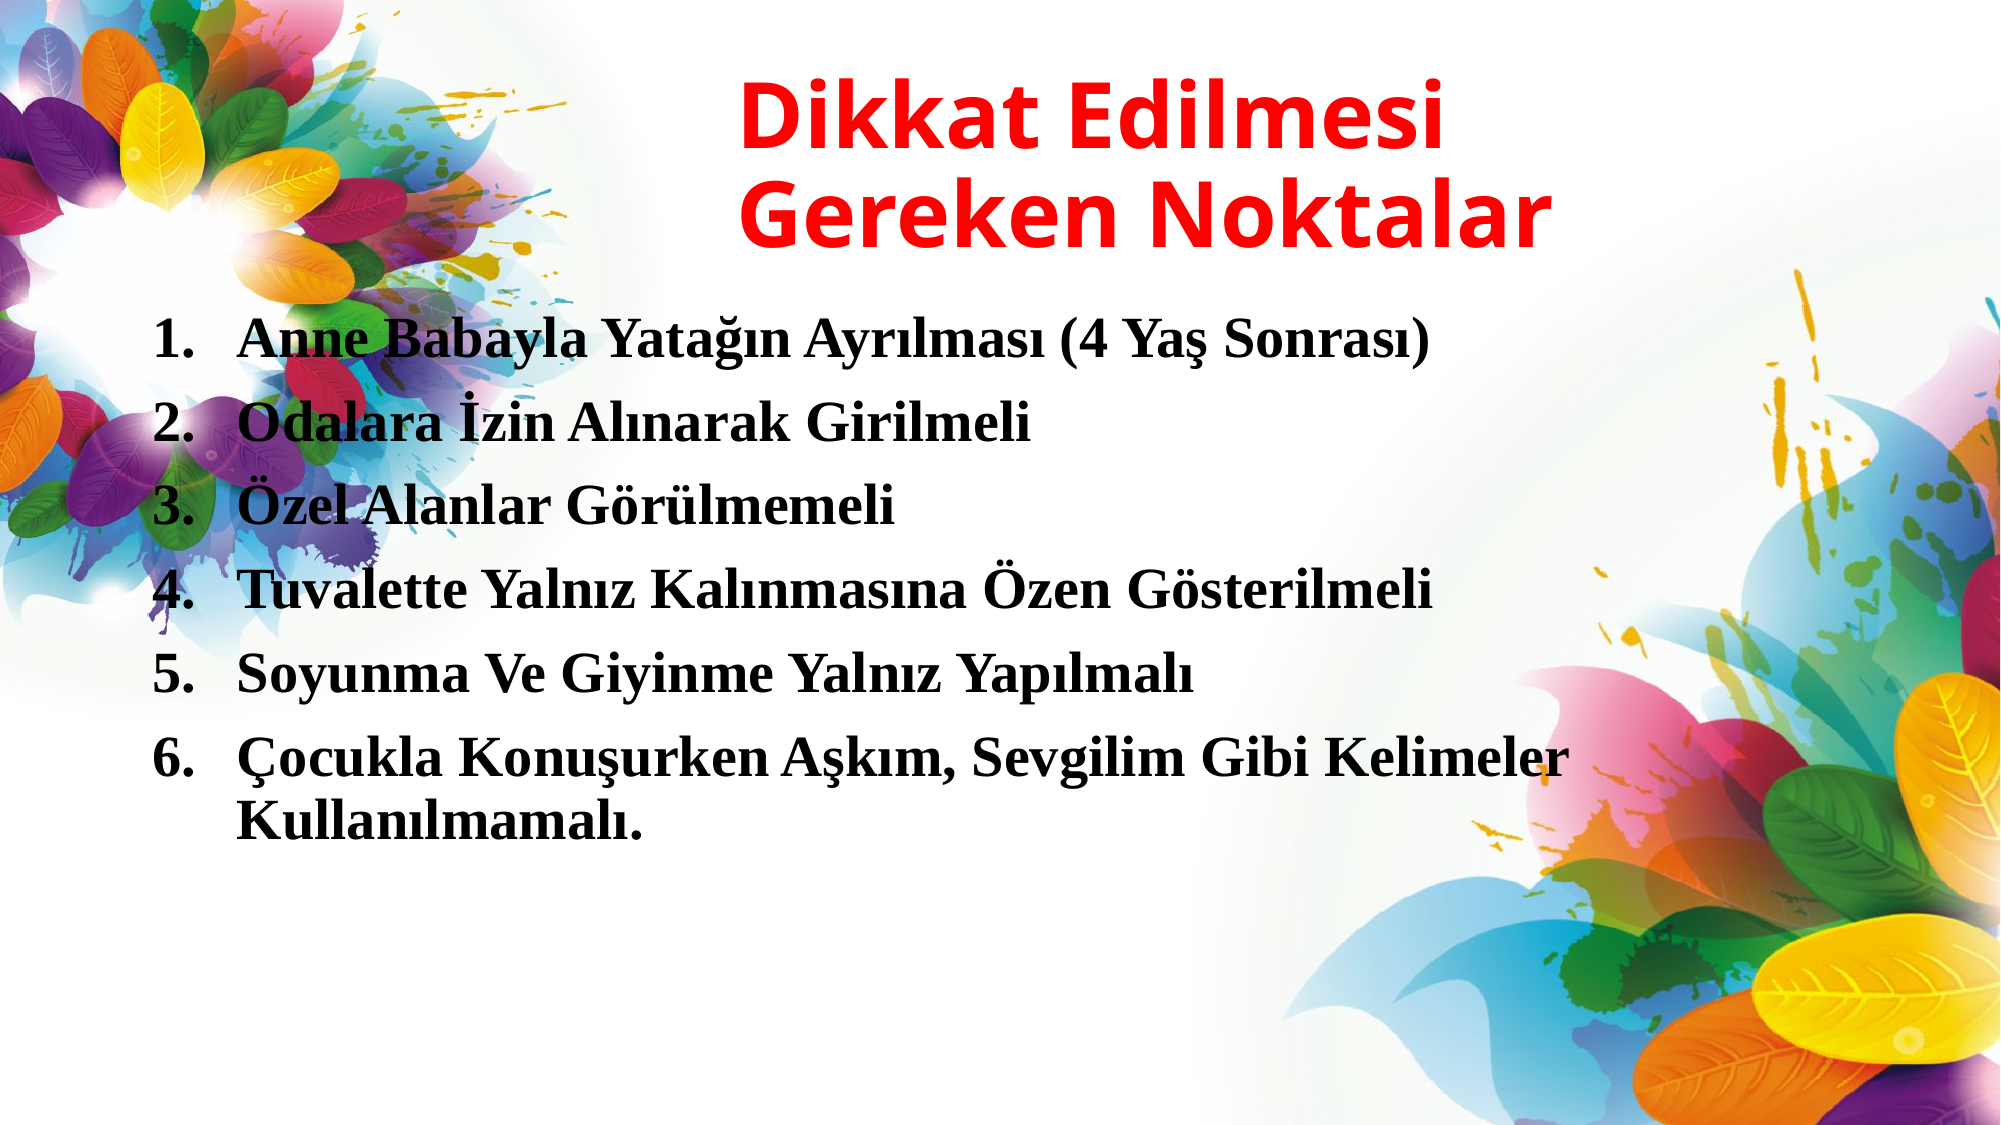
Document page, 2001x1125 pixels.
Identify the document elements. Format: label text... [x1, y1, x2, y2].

title Dikkat Edilmesi Gereken Noktalar [721, 59, 1863, 278]
list Anne Babayla Yatağın Ayrılması (4 Yaş Sonrası) Odalara İzin Alınarak Girilmeli Özel Alanlar Görülmemeli Tuvalette Yalnız Kalınmasına Özen Gösterilmeli Soyunma Ve Giyinme Yalnız Yapılmalı Çocukla Konuşurken Aşkım, Sevgilim Gibi Kelimeler Kullanılmamalı. [137, 299, 1863, 1014]
picture [0, 0, 2001, 1125]
